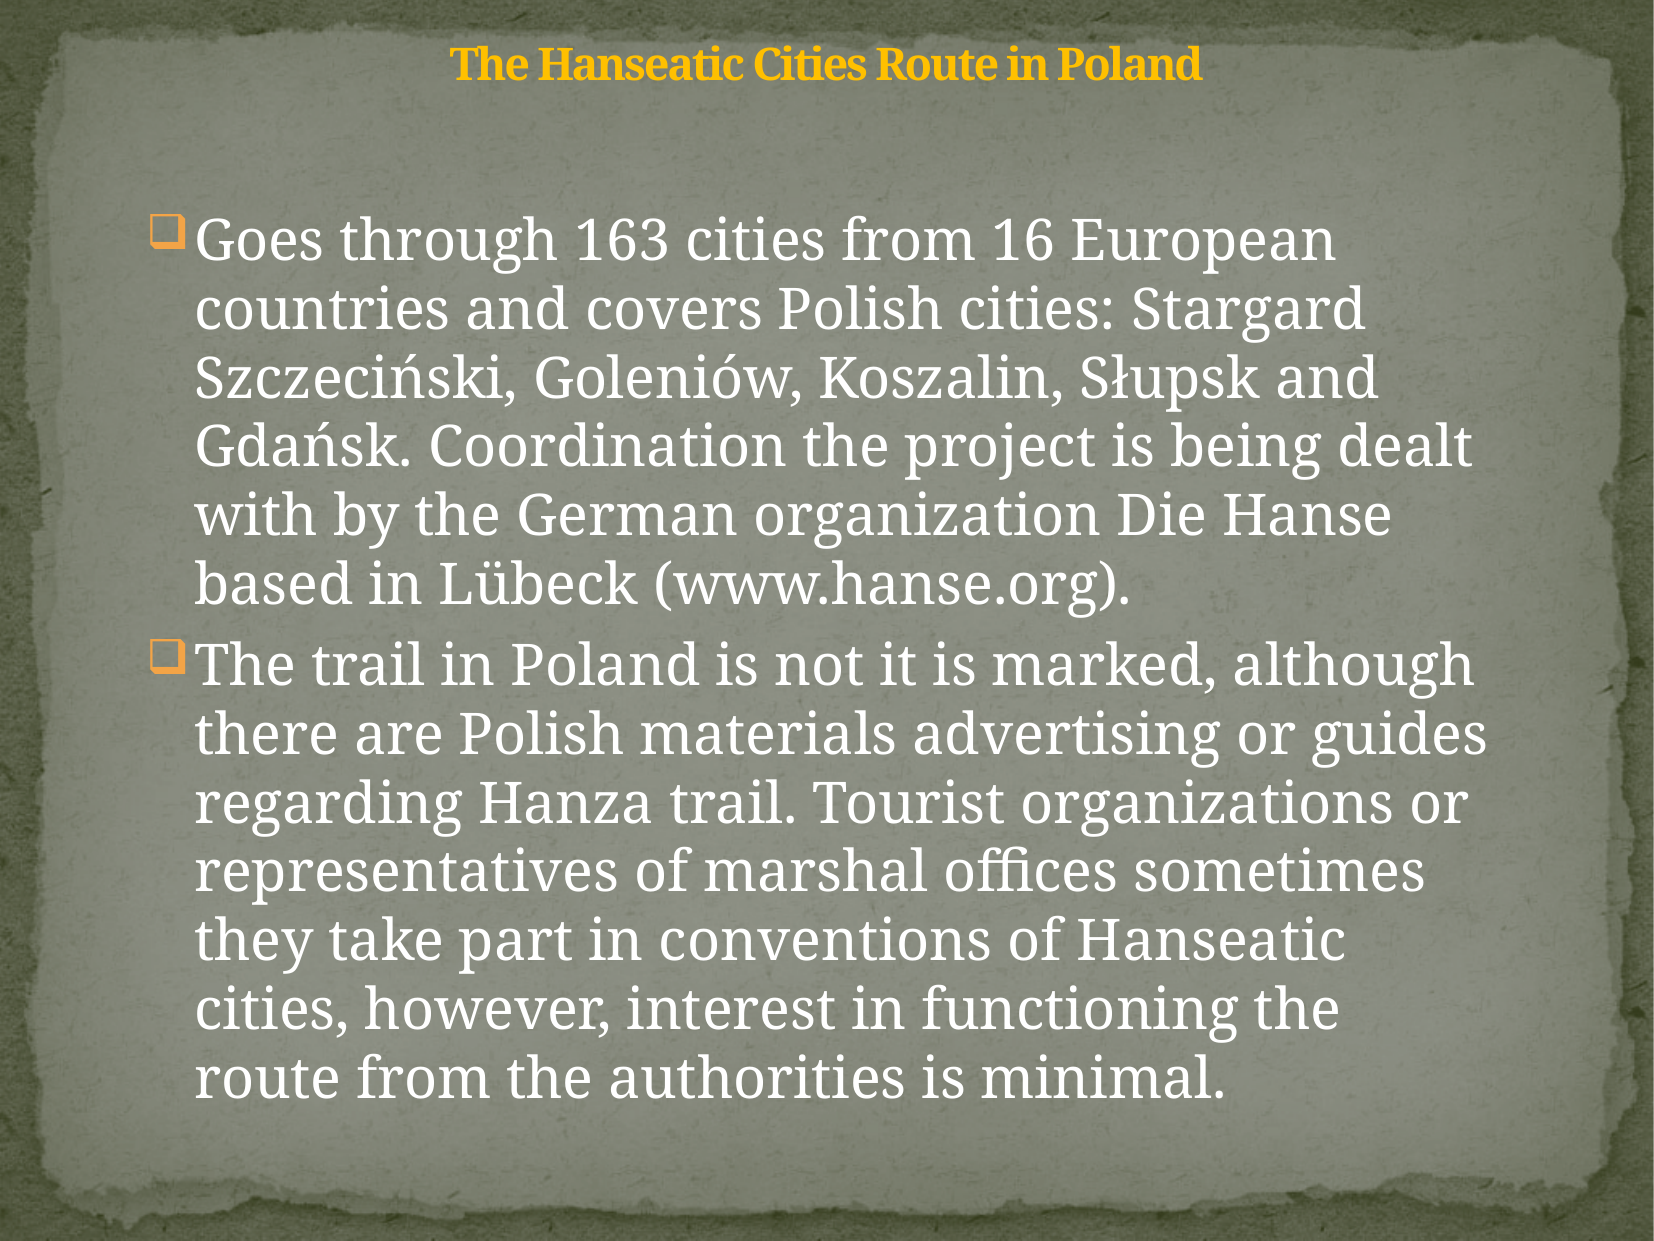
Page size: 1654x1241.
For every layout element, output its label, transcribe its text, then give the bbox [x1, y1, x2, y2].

list Goes through 163 cities from 16 European countries and covers Polish cities: Stargard Szczeciński, Goleniów, Koszalin, Słupsk and Gdańsk. Coordination the project is being dealt with by the German organization Die Hanse based in Lübeck (www.hanse.org). The trail in Poland is not it is marked, although there are Polish materials advertising or guides regarding Hanza trail. Tourist organizations or representatives of marshal offices sometimes they take part in conventions of Hanseatic cities, however, interest in functioning the route from the authorities is minimal. [129, 207, 1512, 1211]
title The Hanseatic Cities Route in Poland [82, 27, 1571, 207]
